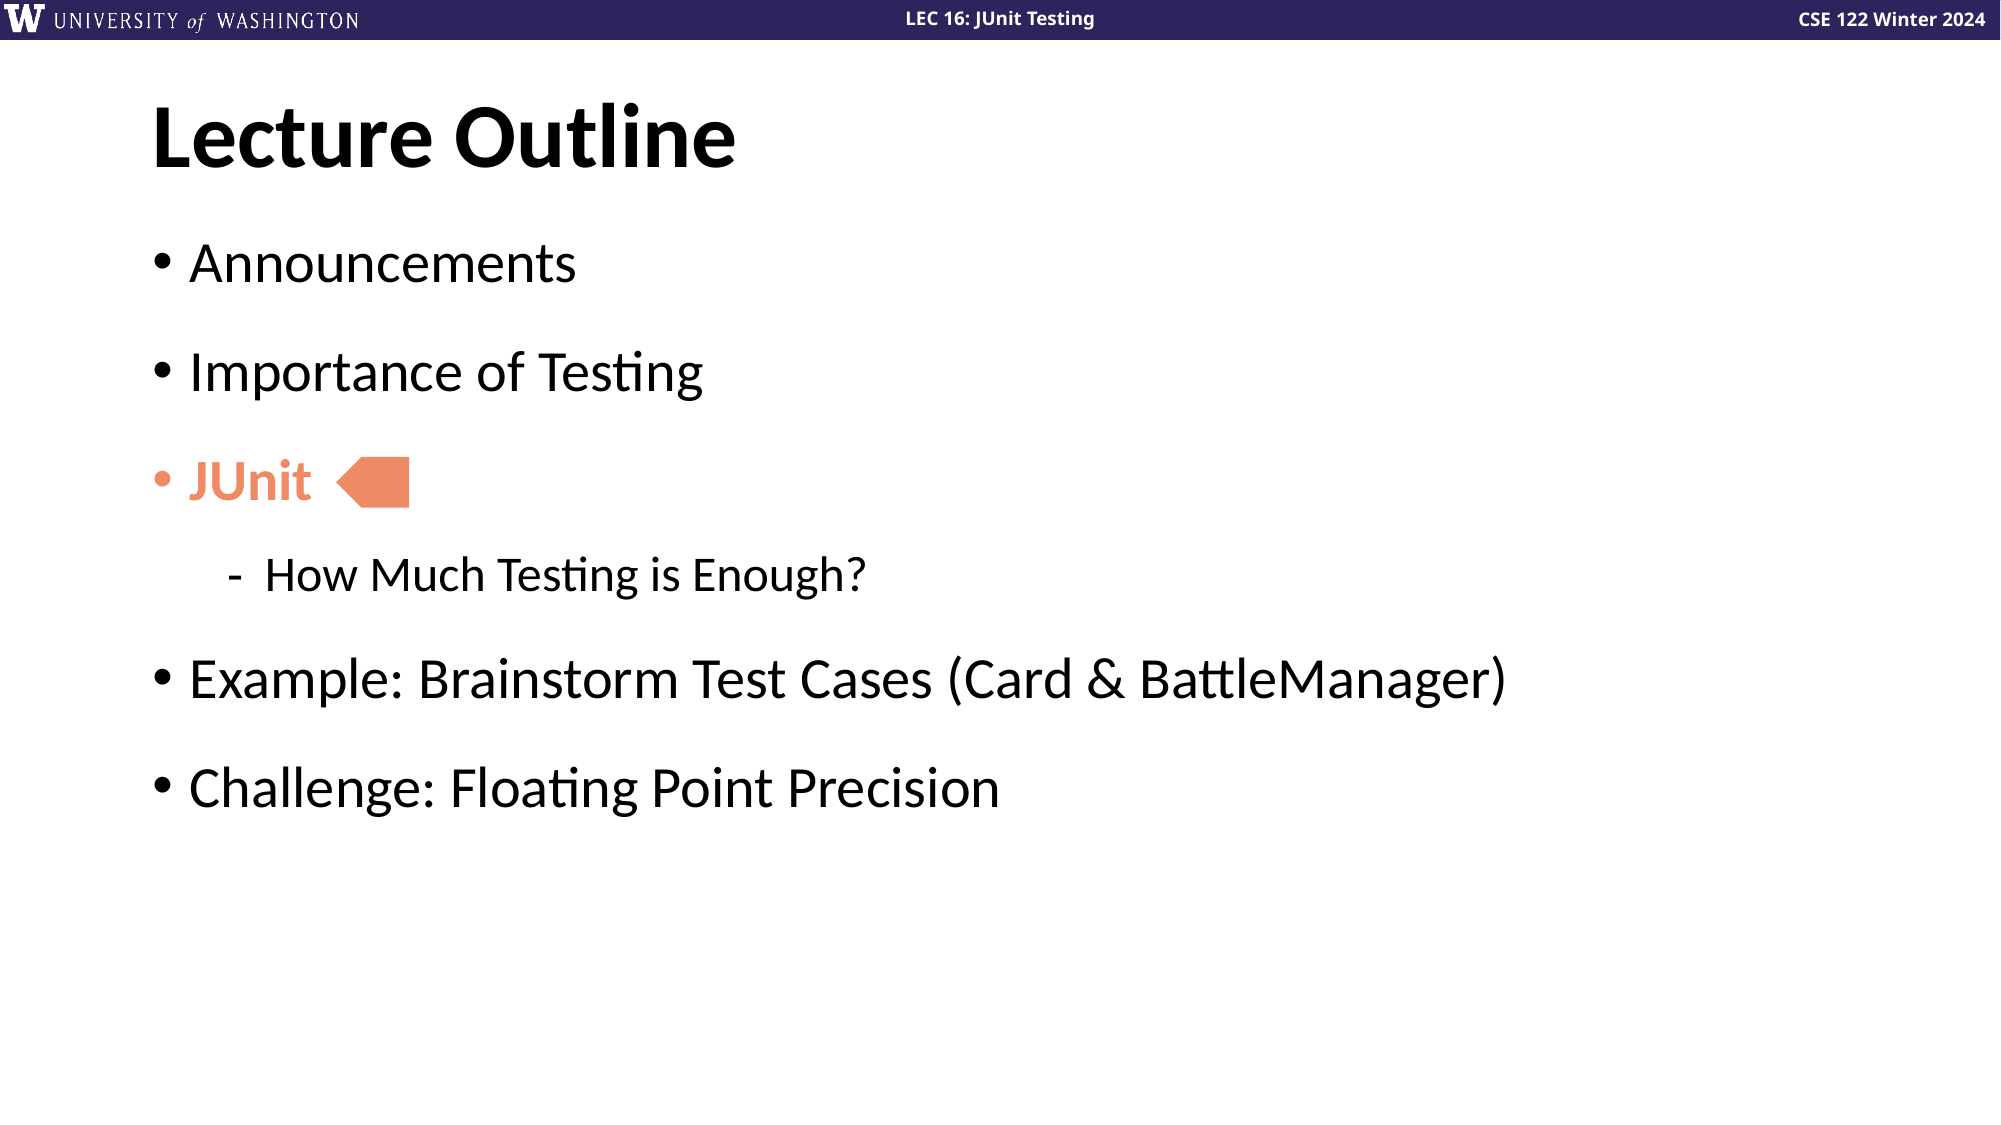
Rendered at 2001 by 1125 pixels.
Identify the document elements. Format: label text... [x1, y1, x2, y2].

text_box [334, 455, 411, 509]
list Announcements Importance of Testing JUnit How Much Testing is Enough? Example: Brainstorm Test Cases (Card & BattleManager) Challenge: Floating Point Precision [137, 224, 1863, 1014]
picture [4, 4, 358, 33]
title Lecture Outline [137, 74, 1863, 200]
